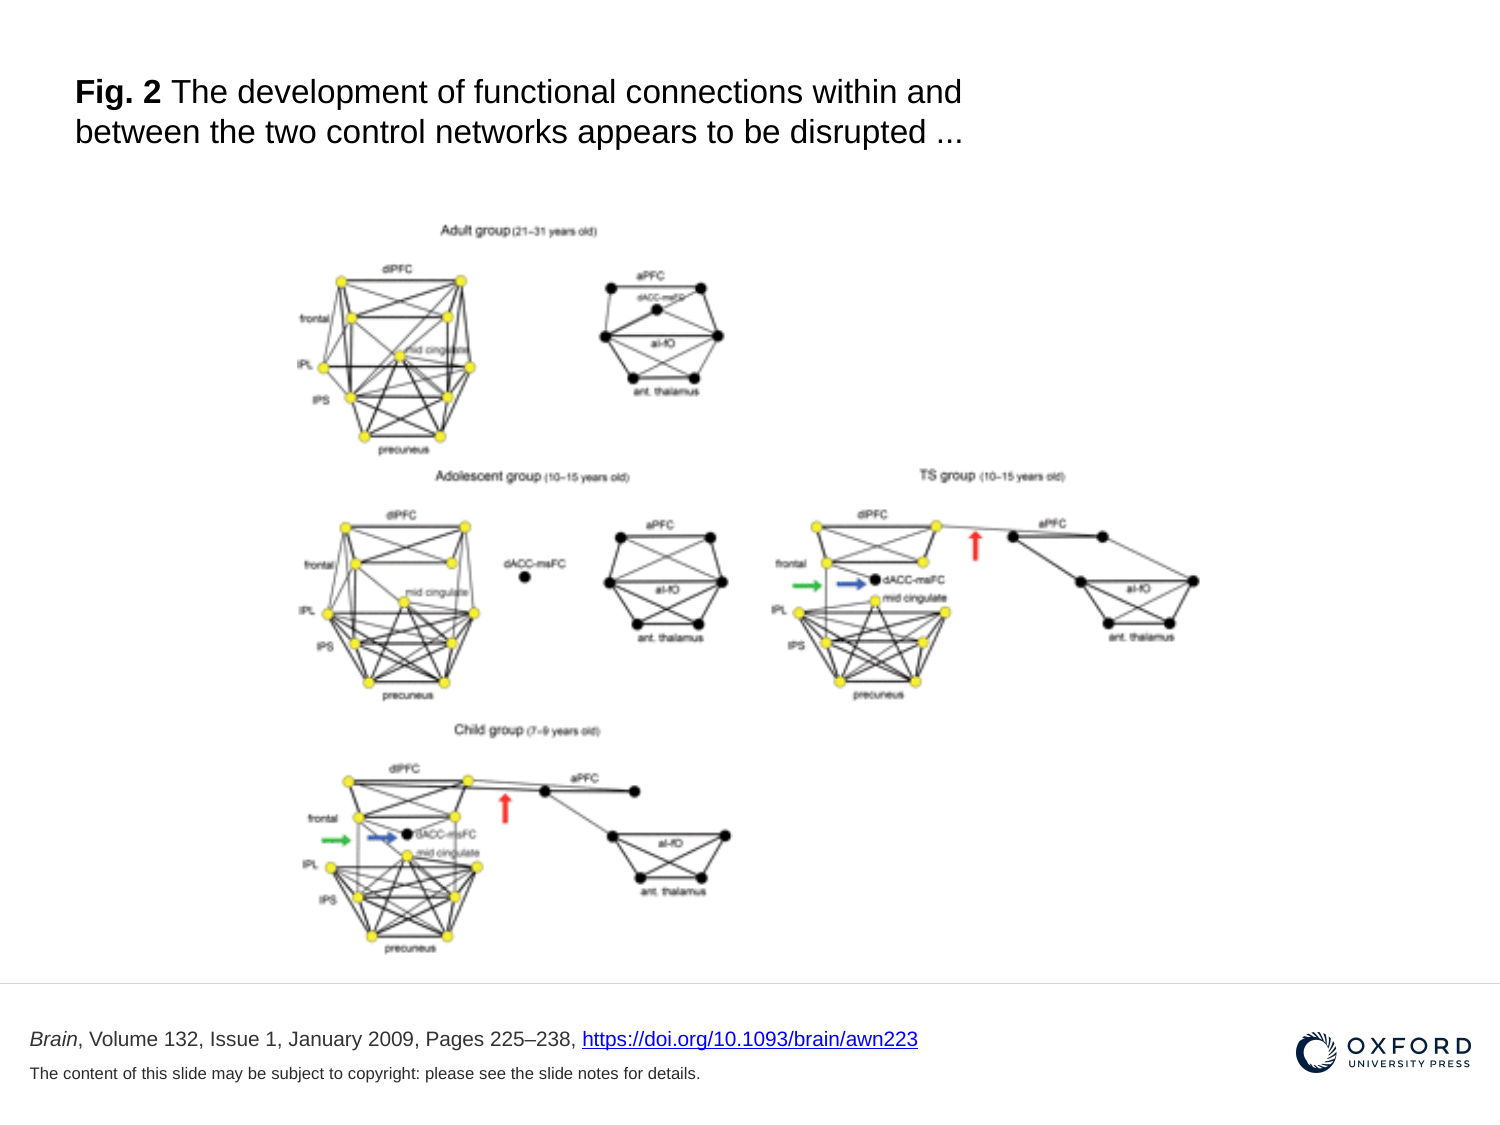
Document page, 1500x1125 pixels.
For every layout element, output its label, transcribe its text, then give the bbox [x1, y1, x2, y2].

footer Brain, Volume 132, Issue 1, January 2009, Pages 225–238, https://doi.org/10.1093/brain/awn223 The content of this slide may be subject to copyright: please see the slide notes for details. [0, 983, 1260, 1125]
picture [1296, 1032, 1471, 1073]
title Fig. 2 The development of functional connections within and between the two control networks appears to be disrupted ... [75, 69, 1078, 171]
picture [297, 224, 1202, 957]
